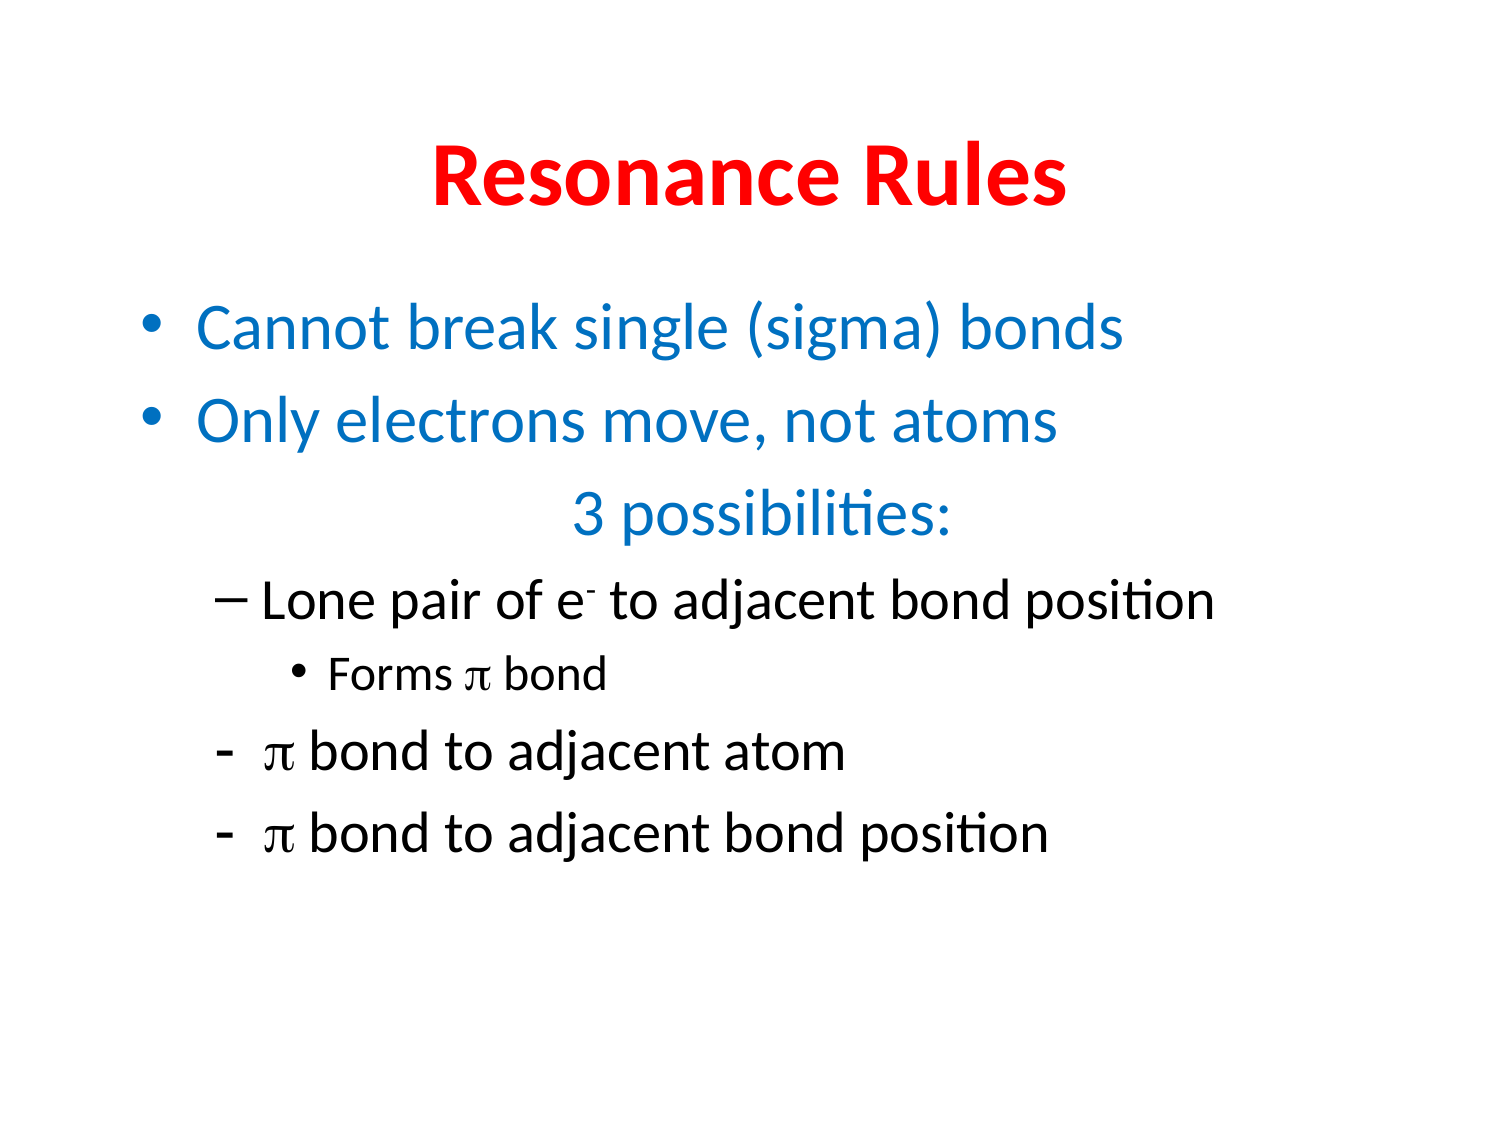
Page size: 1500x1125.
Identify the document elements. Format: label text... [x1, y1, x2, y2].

list Cannot break single (sigma) bonds Only electrons move, not atoms 3 possibilities: Lone pair of e- to adjacent bond position Forms p bond - p bond to adjacent atom - p bond to adjacent bond position [125, 275, 1400, 950]
title Resonance Rules [112, 75, 1388, 263]
